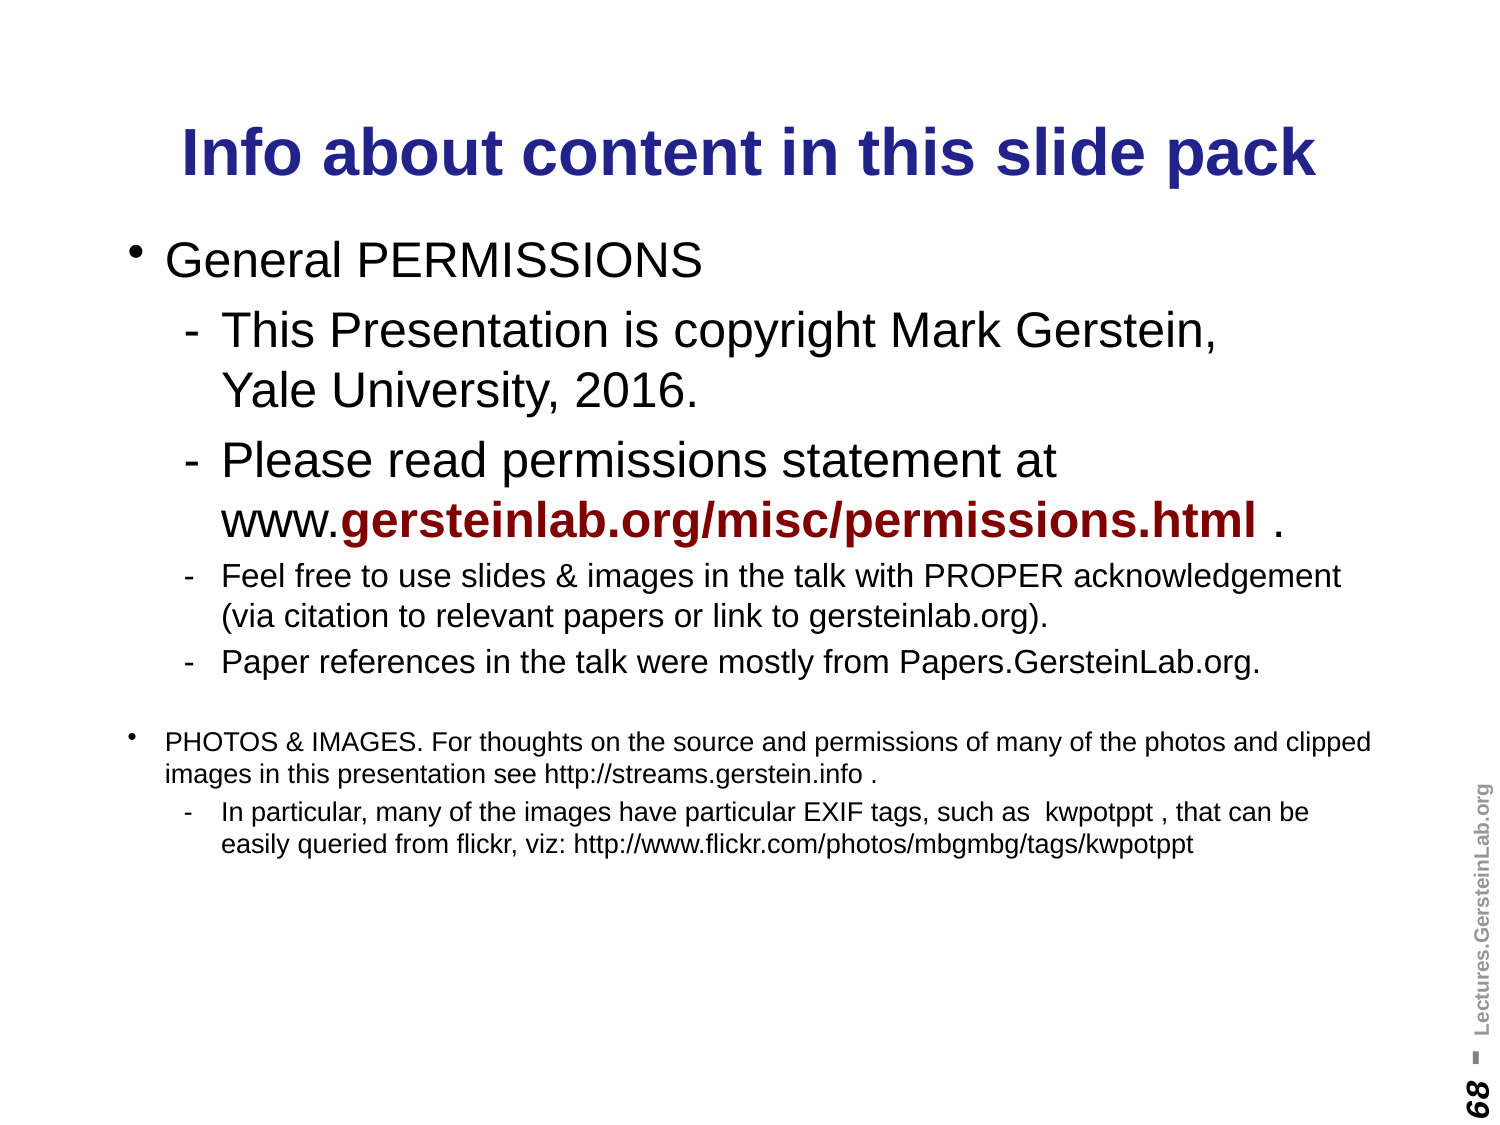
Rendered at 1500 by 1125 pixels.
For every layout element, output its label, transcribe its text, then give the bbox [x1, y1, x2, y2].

title Info about content in this slide pack [112, 55, 1388, 220]
list General PERMISSIONS This Presentation is copyright Mark Gerstein, Yale University, 2016. Please read permissions statement at www.gersteinlab.org/misc/permissions.html . Feel free to use slides & images in the talk with PROPER acknowledgement (via citation to relevant papers or link to gersteinlab.org). Paper references in the talk were mostly from Papers.GersteinLab.org. PHOTOS & IMAGES. For thoughts on the source and permissions of many of the photos and clipped images in this presentation see http://streams.gerstein.info . In particular, many of the images have particular EXIF tags, such as kwpotppt , that can be easily queried from flickr, viz: http://www.flickr.com/photos/mbgmbg/tags/kwpotppt [112, 220, 1388, 1081]
